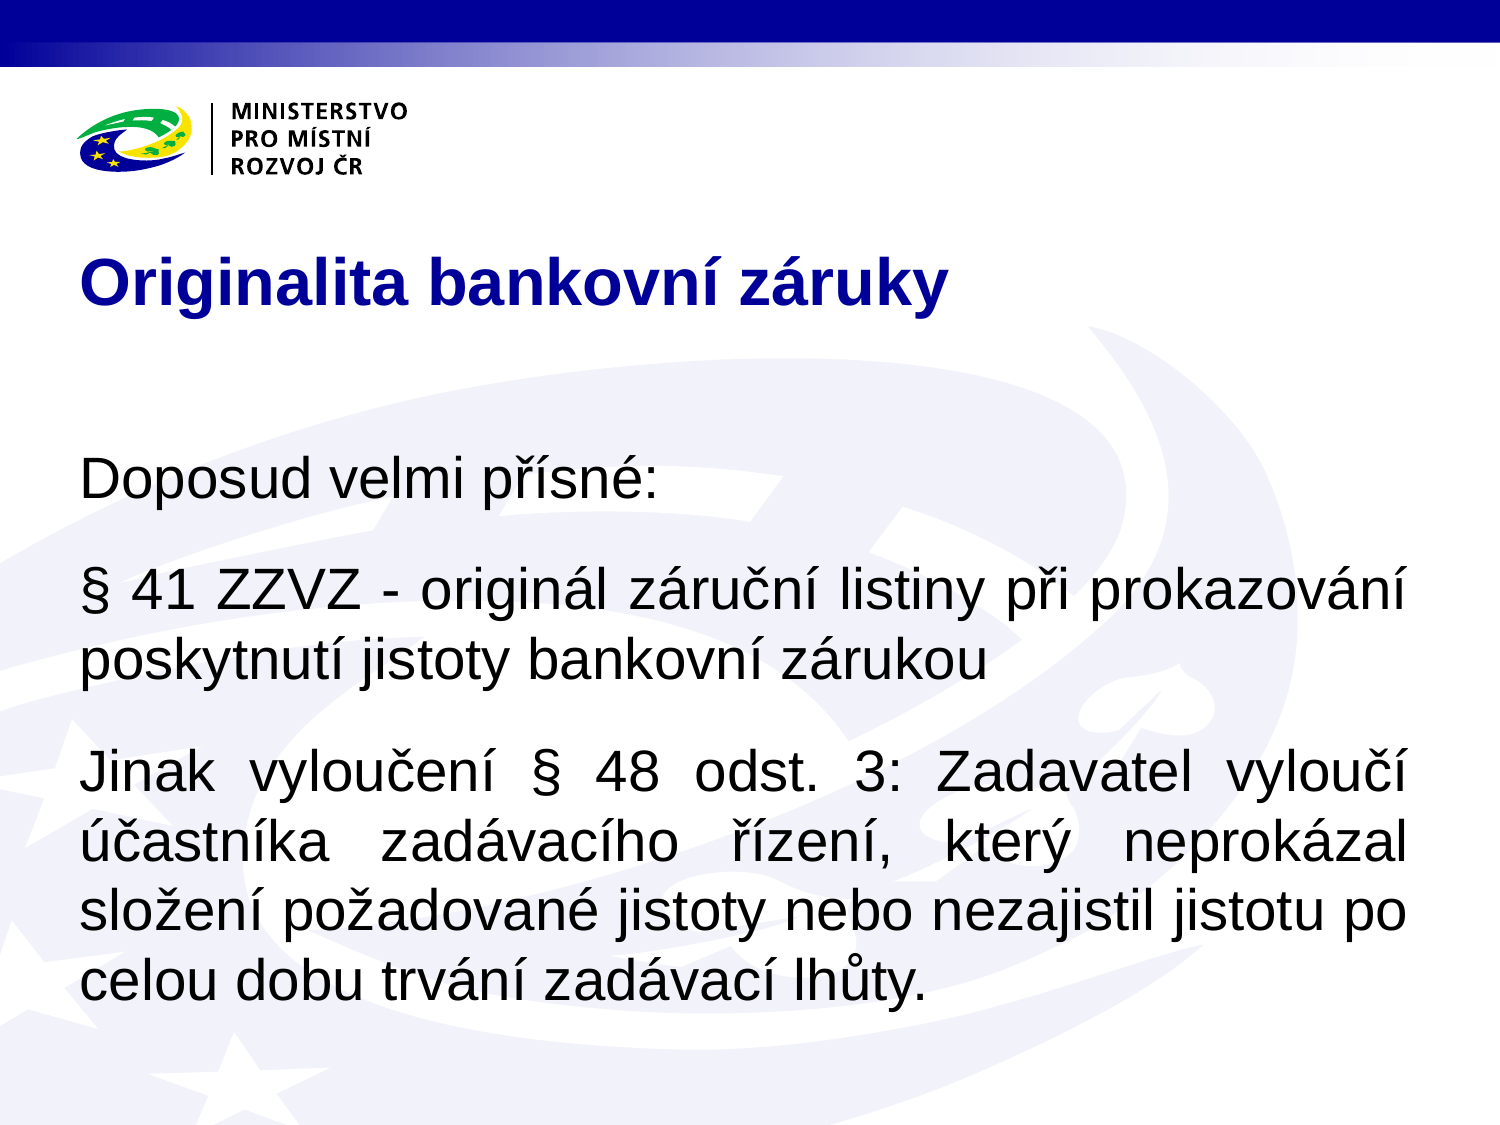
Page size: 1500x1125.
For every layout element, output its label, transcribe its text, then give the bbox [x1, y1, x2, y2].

title Originalita bankovní záruky [64, 231, 1425, 315]
list Doposud velmi přísné: § 41 ZZVZ - originál záruční listiny při prokazování poskytnutí jistoty bankovní zárukou Jinak vyloučení § 48 odst. 3: Zadavatel vyloučí účastníka zadávacího řízení, který neprokázal složení požadované jistoty nebo nezajistil jistotu po celou dobu trvání zadávací lhůty. [64, 432, 1425, 1059]
